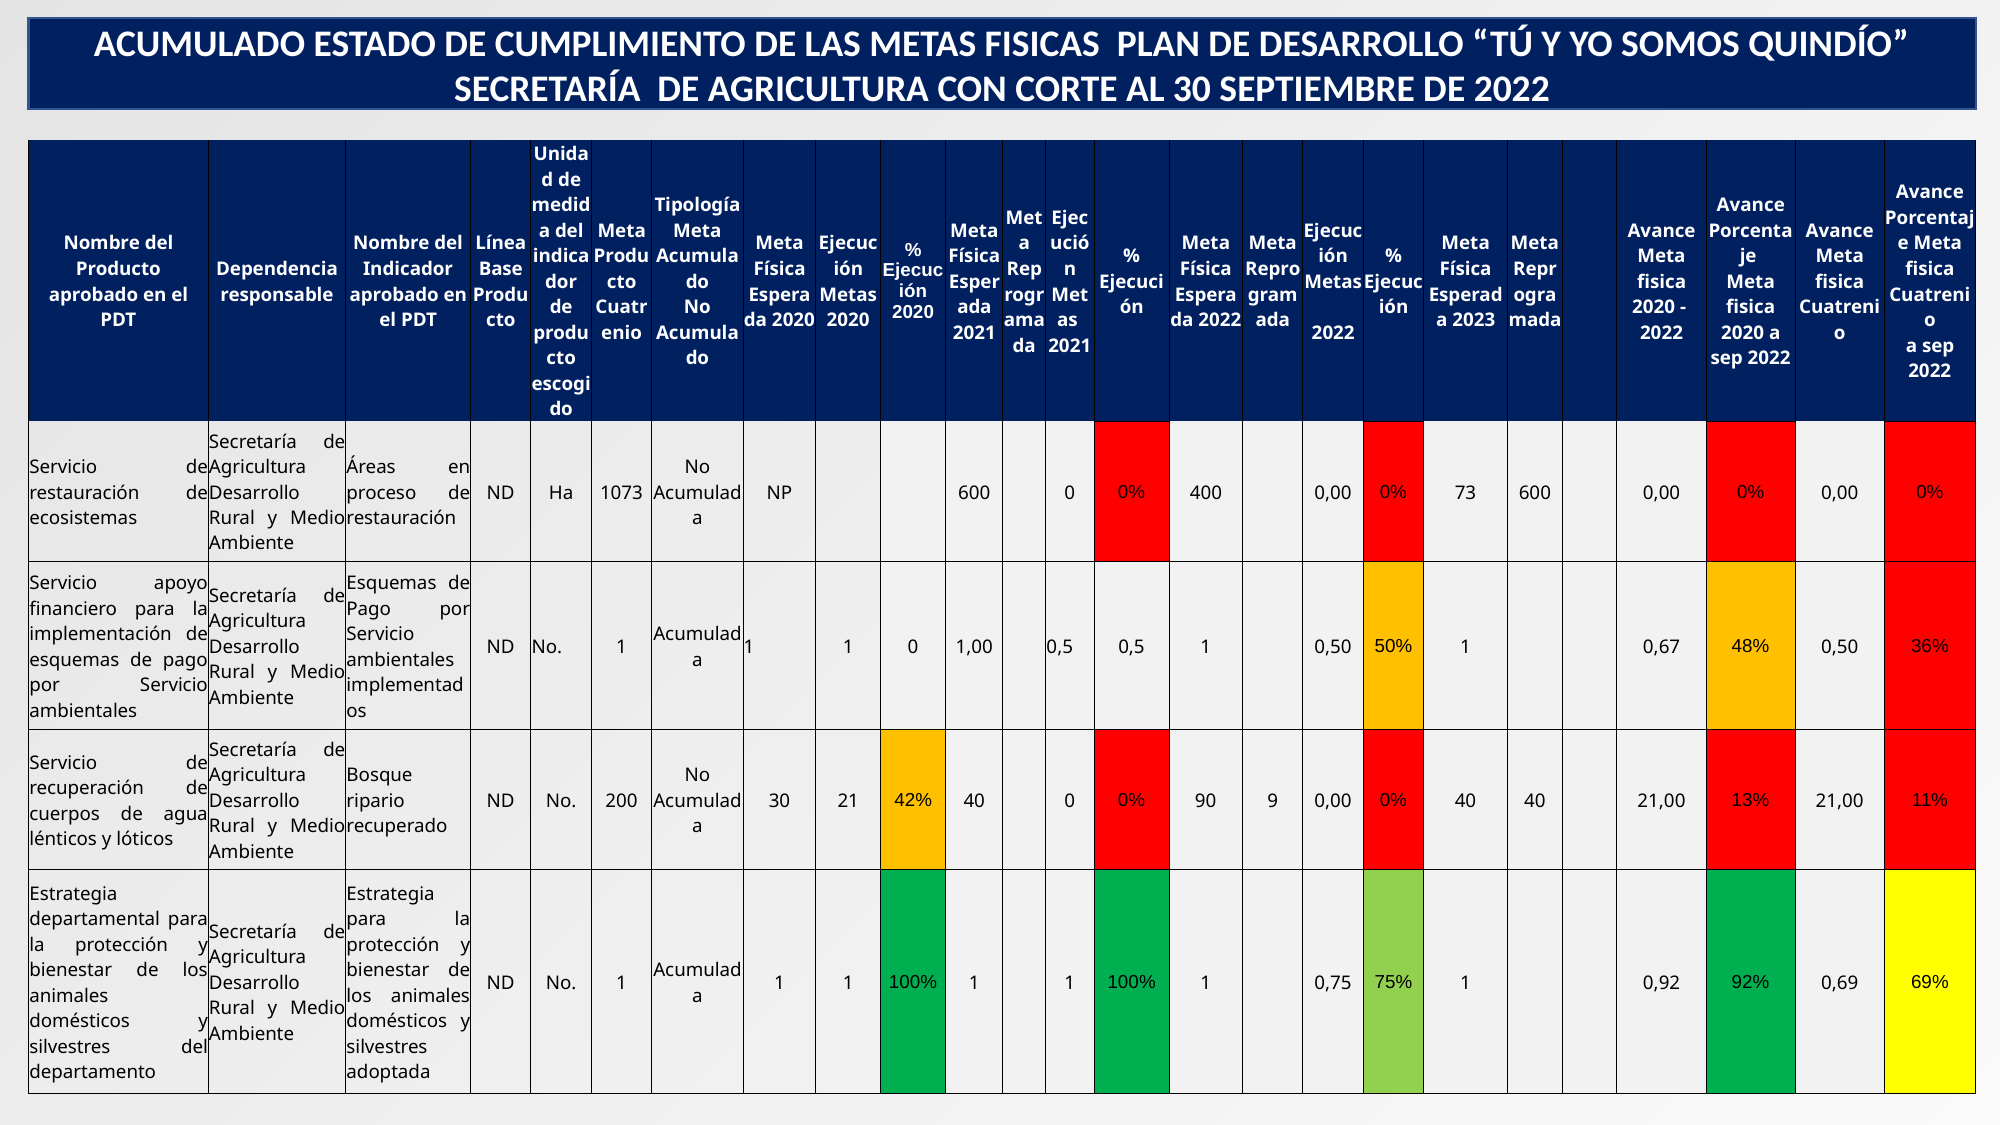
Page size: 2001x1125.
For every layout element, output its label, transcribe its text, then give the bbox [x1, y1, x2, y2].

table_cell 1 [744, 870, 815, 1093]
table_header Meta Reprogramada [1003, 140, 1045, 421]
table_cell 1 [592, 562, 651, 729]
table_cell 1 [1170, 870, 1242, 1093]
table_cell Servicio apoyo financiero para la implementación de esquemas de pago por Servicio ambientales [29, 562, 208, 729]
table_cell [1563, 870, 1616, 1093]
table_cell Servicio de recuperación de cuerpos de agua lénticos y lóticos [29, 730, 208, 869]
table_cell 0,5 [1046, 562, 1094, 729]
table_header Meta Física Esperada 2021 [946, 140, 1002, 421]
table_header Meta Física Esperada 2020 [744, 140, 815, 421]
table_cell 1 [1046, 870, 1094, 1093]
table_header Tipología Meta Acumulado No Acumulado [652, 140, 743, 421]
table_cell 69% [1885, 870, 1975, 1093]
text_box ACUMULADO ESTADO DE CUMPLIMIENTO DE LAS METAS FISICAS PLAN DE DESARROLLO “TÚ Y YO SOMOS QUINDÍO” SECRETARÍA DE AGRICULTURA CON CORTE AL 30 SEPTIEMBRE DE 2022 [27, 17, 1977, 110]
table_cell [1243, 421, 1302, 561]
table_cell [1243, 562, 1302, 729]
table_cell 0% [1707, 422, 1795, 561]
table_cell [816, 421, 880, 561]
table_cell Estrategia para la protección y bienestar de los animales domésticos y silvestres adoptada [346, 870, 470, 1093]
table_cell 600 [946, 421, 1002, 561]
table_cell No. [531, 870, 591, 1093]
table_cell Áreas en proceso de restauración [346, 421, 470, 561]
table_cell Secretaría de Agricultura Desarrollo Rural y Medio Ambiente [209, 870, 345, 1093]
table_cell 1 [592, 870, 651, 1093]
table_cell 40 [1508, 730, 1562, 869]
table_cell Secretaría de Agricultura Desarrollo Rural y Medio Ambiente [209, 562, 345, 729]
table_cell 1 [1170, 562, 1242, 729]
table_header % Ejecución [1095, 140, 1169, 421]
table_cell 0,5 [1095, 562, 1169, 729]
table_header Meta Reprogramada [1508, 140, 1562, 421]
table_header Meta Física Esperada 2023 [1424, 140, 1507, 421]
table_cell Secretaría de Agricultura Desarrollo Rural y Medio Ambiente [209, 421, 345, 561]
table_header Meta Física Esperada 2022 [1170, 140, 1242, 421]
table_cell 0 [881, 562, 945, 729]
table_cell 90 [1170, 730, 1242, 869]
table_cell 1 [744, 562, 815, 729]
table_cell 200 [592, 730, 651, 869]
table_cell No. [531, 562, 591, 729]
table_cell [881, 421, 945, 561]
table_cell 0,75 [1303, 870, 1363, 1093]
table_cell Secretaría de Agricultura Desarrollo Rural y Medio Ambiente [209, 730, 345, 869]
table_header Meta Producto Cuatrenio [592, 140, 651, 421]
table_header % Ejecución 2020 [881, 140, 945, 421]
table_cell 9 [1243, 730, 1302, 869]
table_header Avance Meta fisica 2020 - 2022 [1617, 140, 1706, 421]
table_cell 0,69 [1796, 870, 1884, 1093]
table_cell Esquemas de Pago por Servicio ambientales implementados [346, 562, 470, 729]
table_cell 0,50 [1303, 562, 1363, 729]
table_cell 0% [1885, 422, 1975, 561]
table_header Línea Base Producto [471, 140, 530, 421]
table_cell 0% [1364, 422, 1423, 561]
table_header Ejecución Metas 2021 [1046, 140, 1094, 421]
table_header Nombre del Producto aprobado en el PDT [29, 140, 208, 421]
table_cell 100% [1095, 870, 1169, 1093]
table_cell 0 [1046, 730, 1094, 869]
table_cell 0,50 [1796, 562, 1884, 729]
table_cell Estrategia departamental para la protección y bienestar de los animales domésticos y silvestres del departamento [29, 870, 208, 1093]
table_cell 36% [1885, 562, 1975, 729]
table_cell Bosque ripario recuperado [346, 730, 470, 869]
table_cell 0,00 [1617, 421, 1706, 561]
table_cell Servicio de restauración de ecosistemas [29, 421, 208, 561]
table_cell 0,00 [1303, 730, 1363, 869]
table_cell [1003, 730, 1045, 869]
table_cell 50% [1364, 562, 1423, 729]
table_cell [1563, 562, 1616, 729]
table_cell 0% [1095, 422, 1169, 561]
table_cell 1 [816, 562, 880, 729]
table_header Nombre del Indicador aprobado en el PDT [346, 140, 470, 421]
table_cell 48% [1707, 562, 1795, 729]
table_cell 75% [1364, 870, 1423, 1093]
table_header Avance Porcentaje Meta fisica 2020 a sep 2022 [1707, 140, 1795, 421]
table_cell 21,00 [1796, 730, 1884, 869]
table_cell 40 [1424, 730, 1507, 869]
table_cell 0,00 [1796, 421, 1884, 561]
table_header Dependencia responsable [209, 140, 345, 421]
table_cell No. [531, 730, 591, 869]
table_cell [1003, 562, 1045, 729]
table_cell ND [471, 421, 530, 561]
table_cell [1563, 421, 1616, 561]
table_cell 92% [1707, 870, 1795, 1093]
table_cell ND [471, 870, 530, 1093]
table_cell [1243, 870, 1302, 1093]
table_header Unidad de medida del indicador de producto escogido [531, 140, 591, 421]
table_cell 1 [816, 870, 880, 1093]
table_cell 13% [1707, 730, 1795, 869]
table_cell No Acumulada [652, 730, 743, 869]
table_cell 1 [1424, 562, 1507, 729]
table_header Ejecución Metas 2020 [816, 140, 880, 421]
table_cell 1,00 [946, 562, 1002, 729]
table_header [1563, 140, 1616, 421]
table_cell 1 [1424, 870, 1507, 1093]
table_cell 11% [1885, 730, 1975, 869]
table_header Avance Meta fisica Cuatrenio [1796, 140, 1884, 421]
table_header Meta Reprogramada [1243, 140, 1302, 421]
table_cell Acumulada [652, 562, 743, 729]
table_cell [1003, 870, 1045, 1093]
table_cell ND [471, 730, 530, 869]
table_cell 40 [946, 730, 1002, 869]
table_cell 0% [1095, 730, 1169, 869]
table_cell Ha [531, 421, 591, 561]
table_header Avance Porcentaje Meta fisica Cuatrenio a sep 2022 [1885, 140, 1975, 421]
table_cell 0% [1364, 730, 1423, 869]
table_cell 400 [1170, 421, 1242, 561]
table_cell Acumulada [652, 870, 743, 1093]
table_cell 600 [1508, 421, 1562, 561]
table_header Ejecución Metas 2022 [1303, 140, 1363, 421]
table_cell 0 [1046, 421, 1094, 561]
table_cell 42% [881, 730, 945, 869]
table_cell [1508, 562, 1562, 729]
table_cell 100% [881, 870, 945, 1093]
table_cell ND [471, 562, 530, 729]
table_cell 30 [744, 730, 815, 869]
table_cell 1073 [592, 421, 651, 561]
table_cell No Acumulada [652, 421, 743, 561]
table_cell 1 [946, 870, 1002, 1093]
table_cell 21 [816, 730, 880, 869]
table_cell [1508, 870, 1562, 1093]
table_cell [1563, 730, 1616, 869]
table_cell [1003, 421, 1045, 561]
table_cell 0,67 [1617, 562, 1706, 729]
table_cell NP [744, 421, 815, 561]
table_cell 73 [1424, 421, 1507, 561]
table_cell 0,00 [1303, 421, 1363, 561]
table_cell 21,00 [1617, 730, 1706, 869]
table_header % Ejecución [1364, 140, 1423, 421]
table_cell 0,92 [1617, 870, 1706, 1093]
